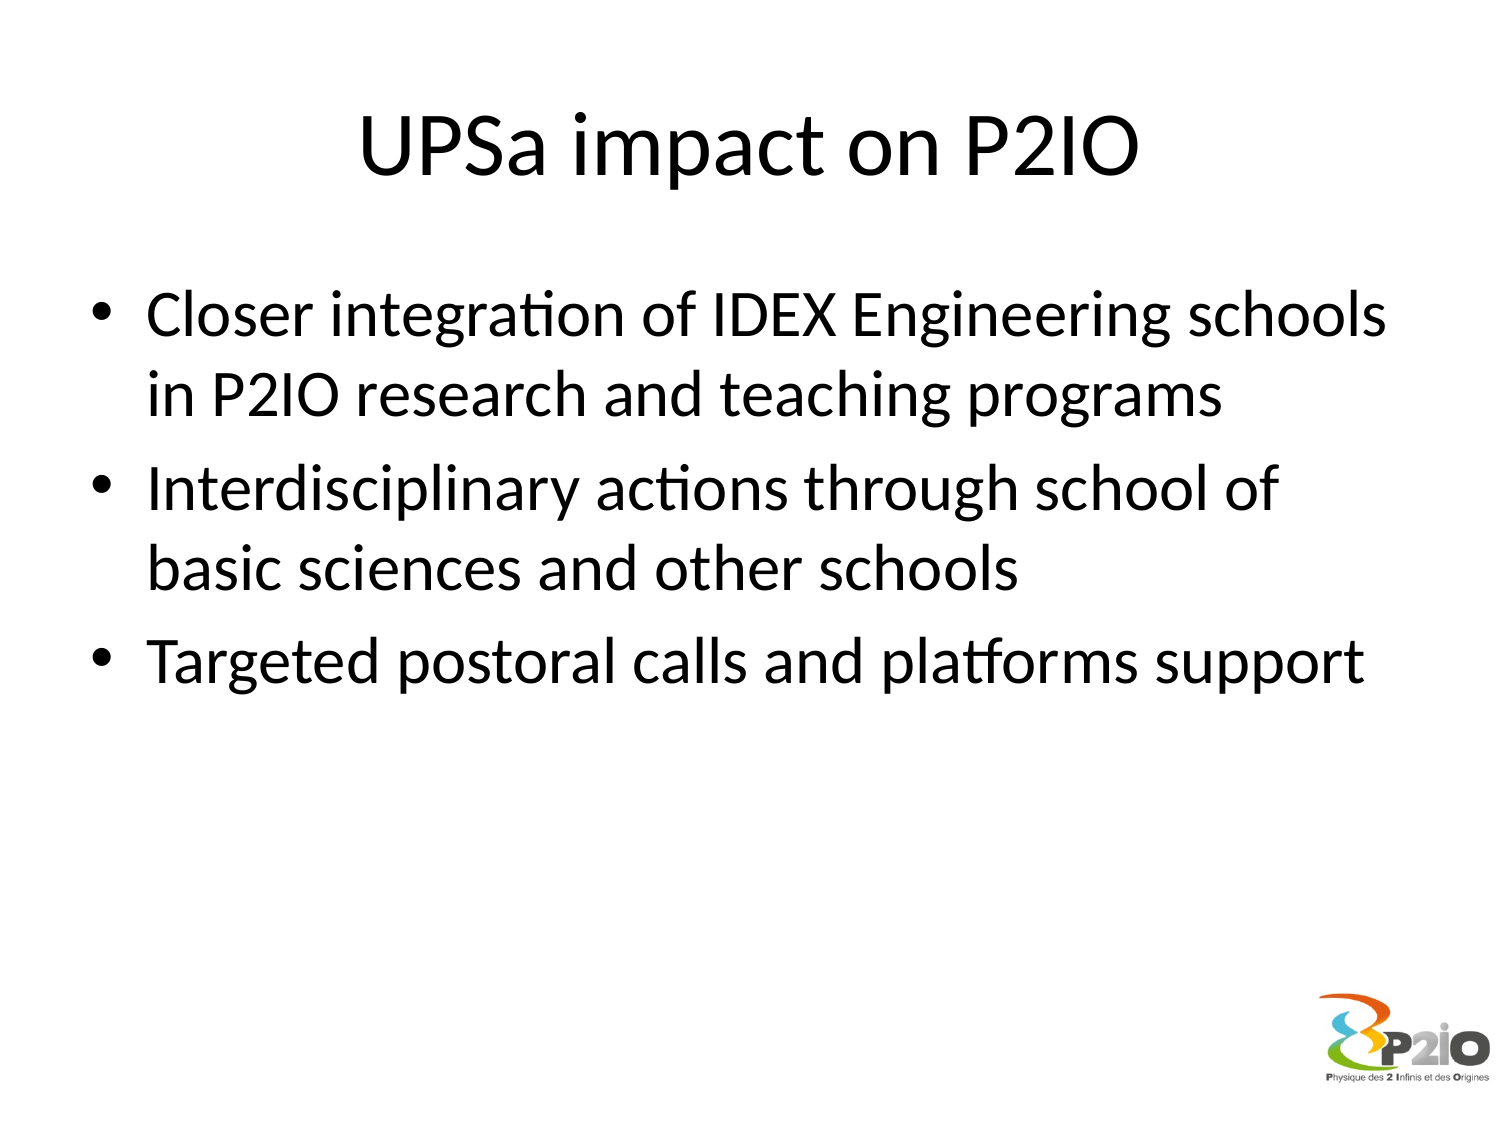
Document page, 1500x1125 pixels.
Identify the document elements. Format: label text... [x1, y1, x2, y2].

title UPSa impact on P2IO [75, 45, 1425, 233]
list Closer integration of IDEX Engineering schools in P2IO research and teaching programs Interdisciplinary actions through school of basic sciences and other schools Targeted postoral calls and platforms support [75, 262, 1425, 1005]
picture [1312, 987, 1500, 1093]
